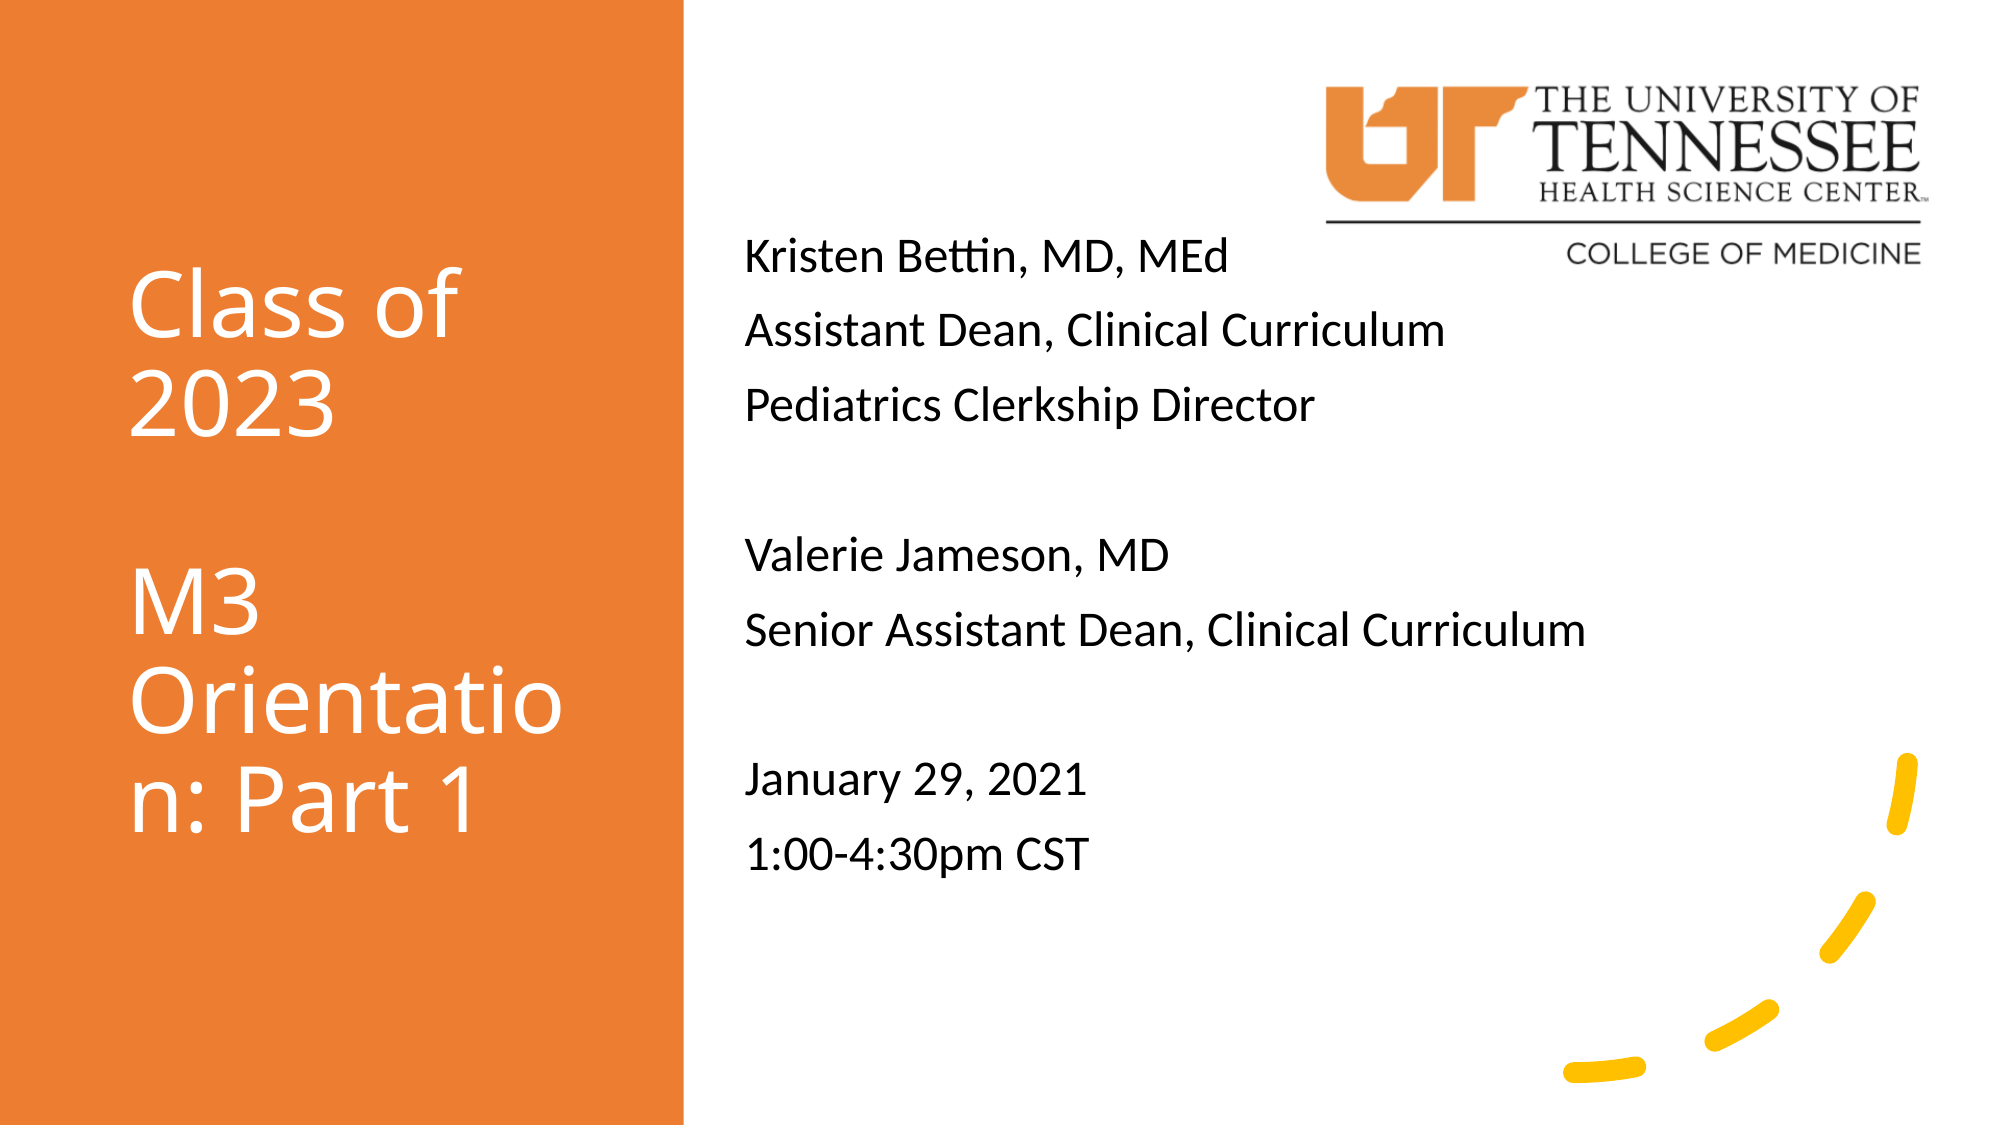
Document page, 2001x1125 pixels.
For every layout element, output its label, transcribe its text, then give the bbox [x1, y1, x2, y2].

text_box [1572, 737, 1909, 1074]
text_box [0, 0, 685, 1125]
title Class of 2023 M3 Orientation: Part 1 [112, 97, 638, 1014]
text_box [685, 0, 2000, 1125]
picture [1295, 46, 1961, 291]
subtitle Kristen Bettin, MD, MEd Assistant Dean, Clinical Curriculum Pediatrics Clerkship Director Valerie Jameson, MD Senior Assistant Dean, Clinical Curriculum January 29, 2021 1:00-4:30pm CST [729, 97, 1863, 1014]
